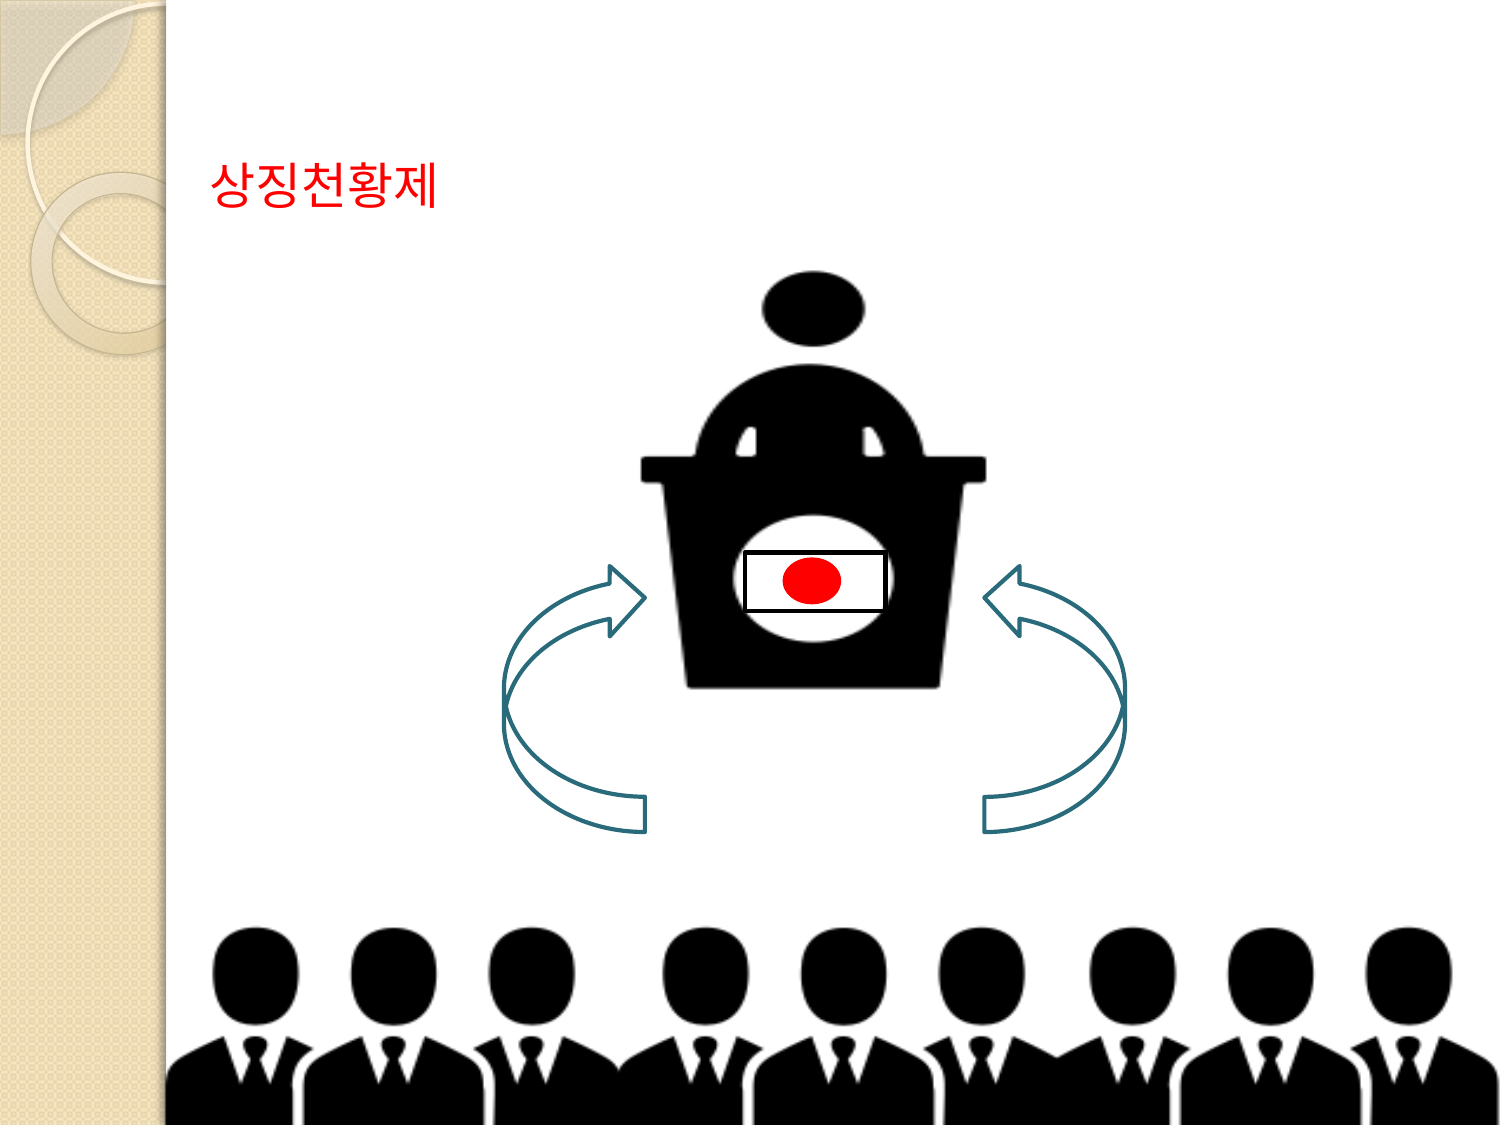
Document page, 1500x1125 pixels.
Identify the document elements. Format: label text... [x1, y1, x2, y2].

picture [159, 820, 1500, 1125]
text_box [501, 634, 647, 817]
picture [527, 269, 1102, 692]
text_box [982, 633, 1128, 817]
text_box 상징천황제 [194, 78, 1459, 291]
